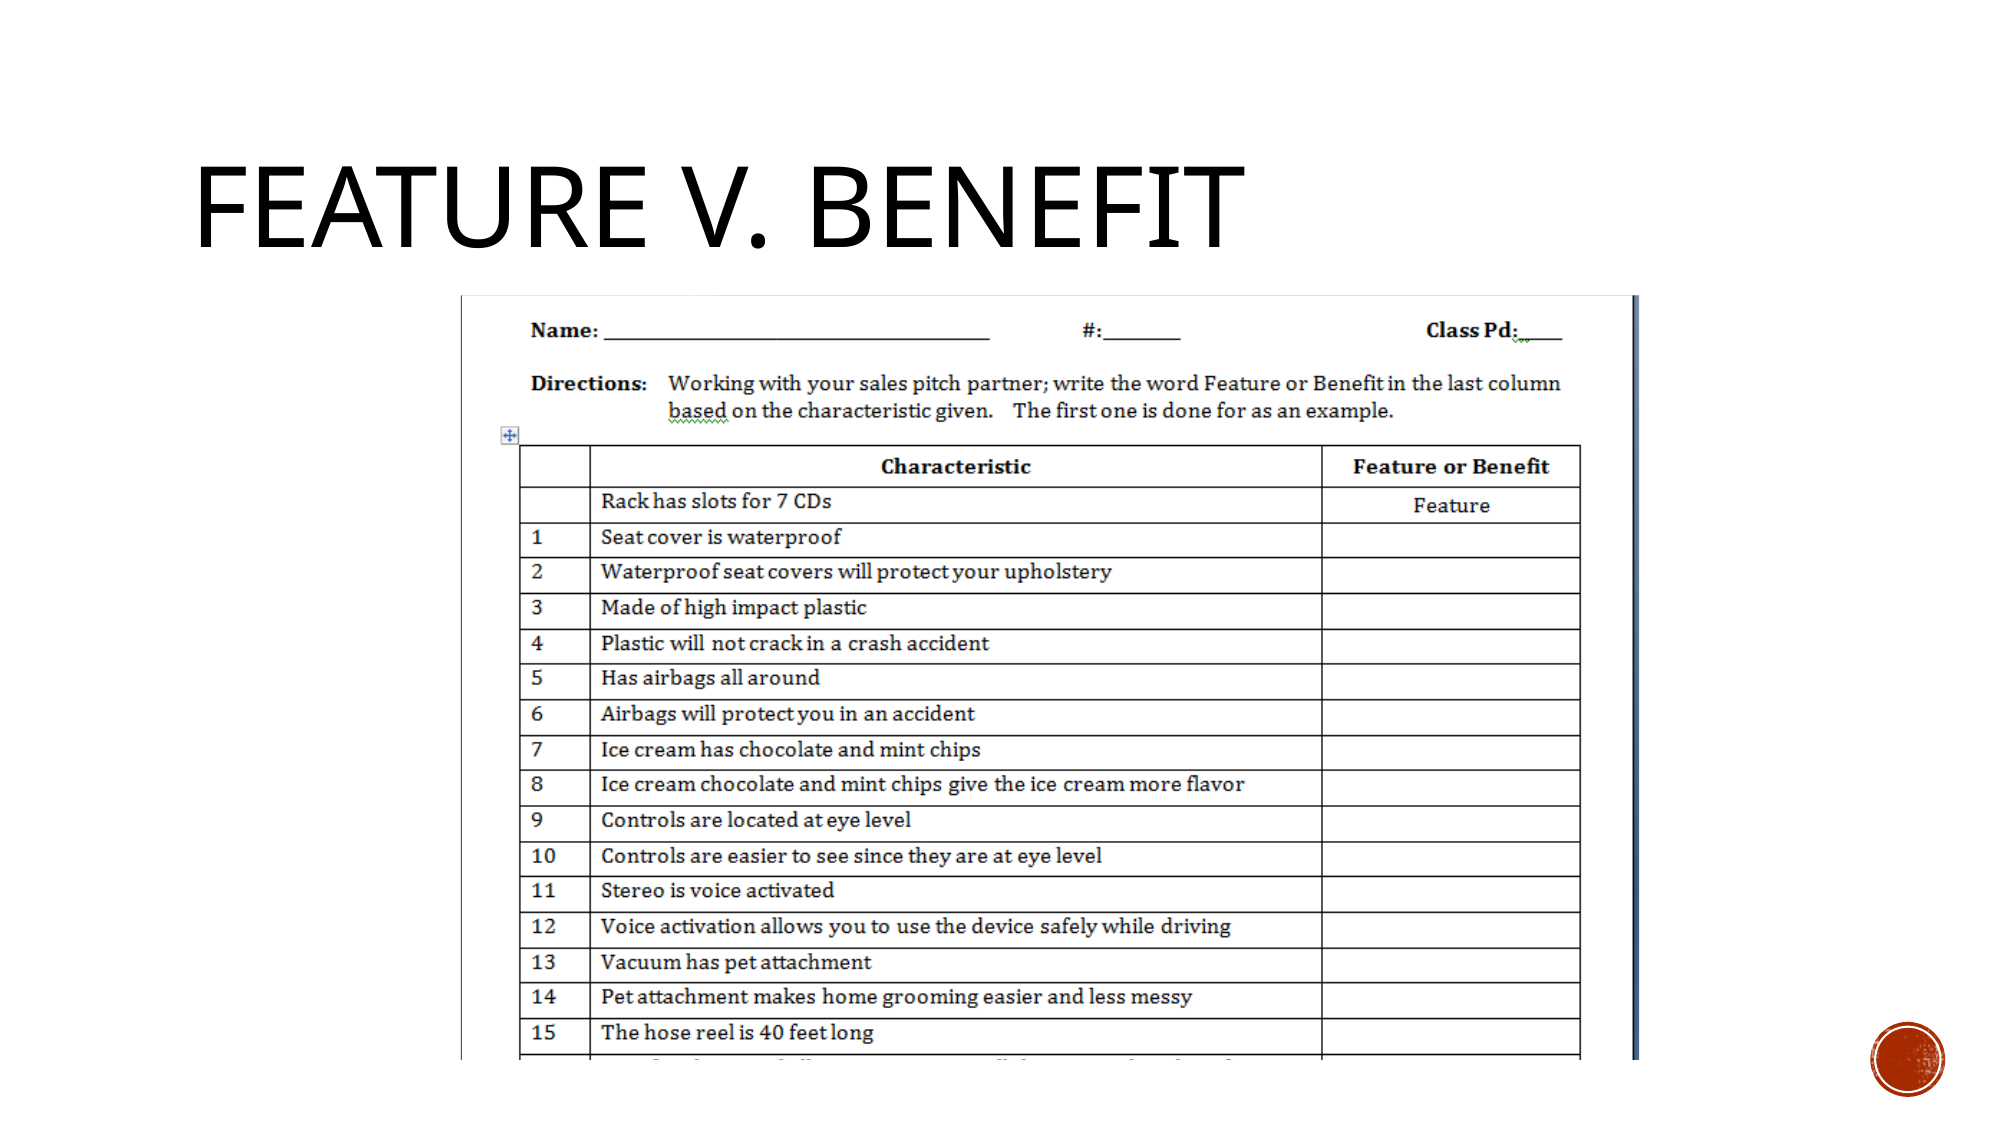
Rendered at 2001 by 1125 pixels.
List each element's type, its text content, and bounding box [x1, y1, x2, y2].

title Feature v. Benefit [175, 79, 1826, 344]
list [464, 298, 1637, 1057]
